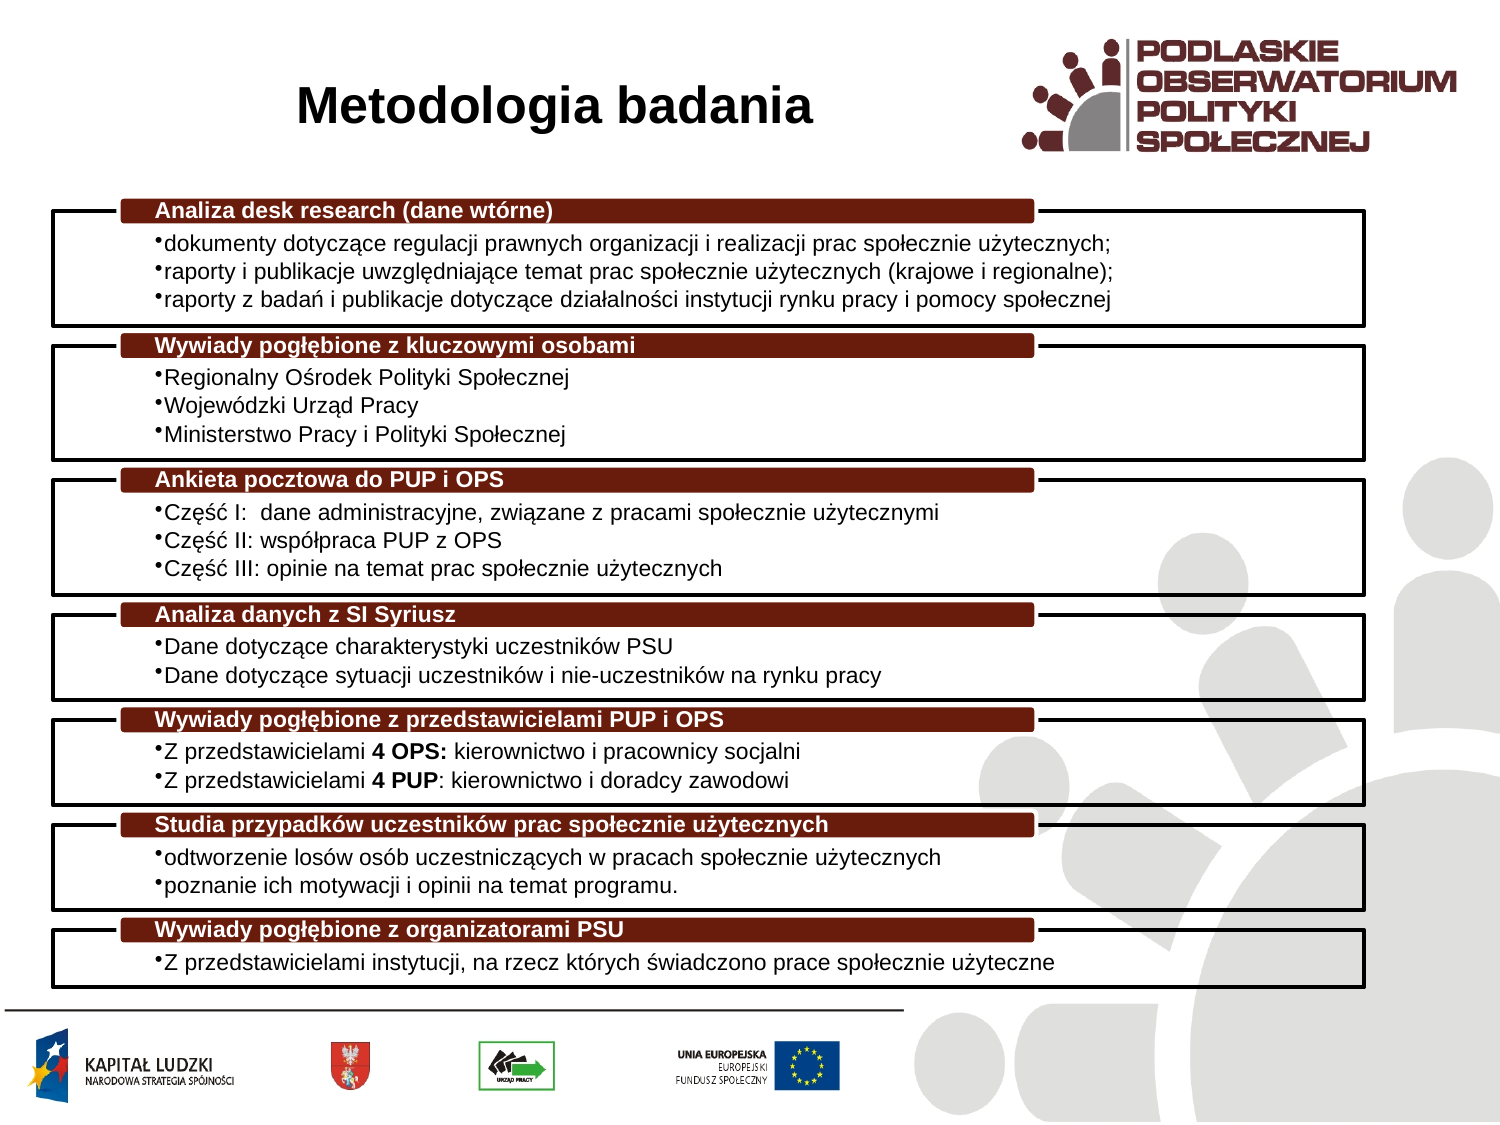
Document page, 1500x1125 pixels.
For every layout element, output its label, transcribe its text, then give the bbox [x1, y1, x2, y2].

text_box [52, 196, 1365, 988]
picture [0, 0, 1500, 1125]
title Metodologia badania [111, 54, 999, 152]
